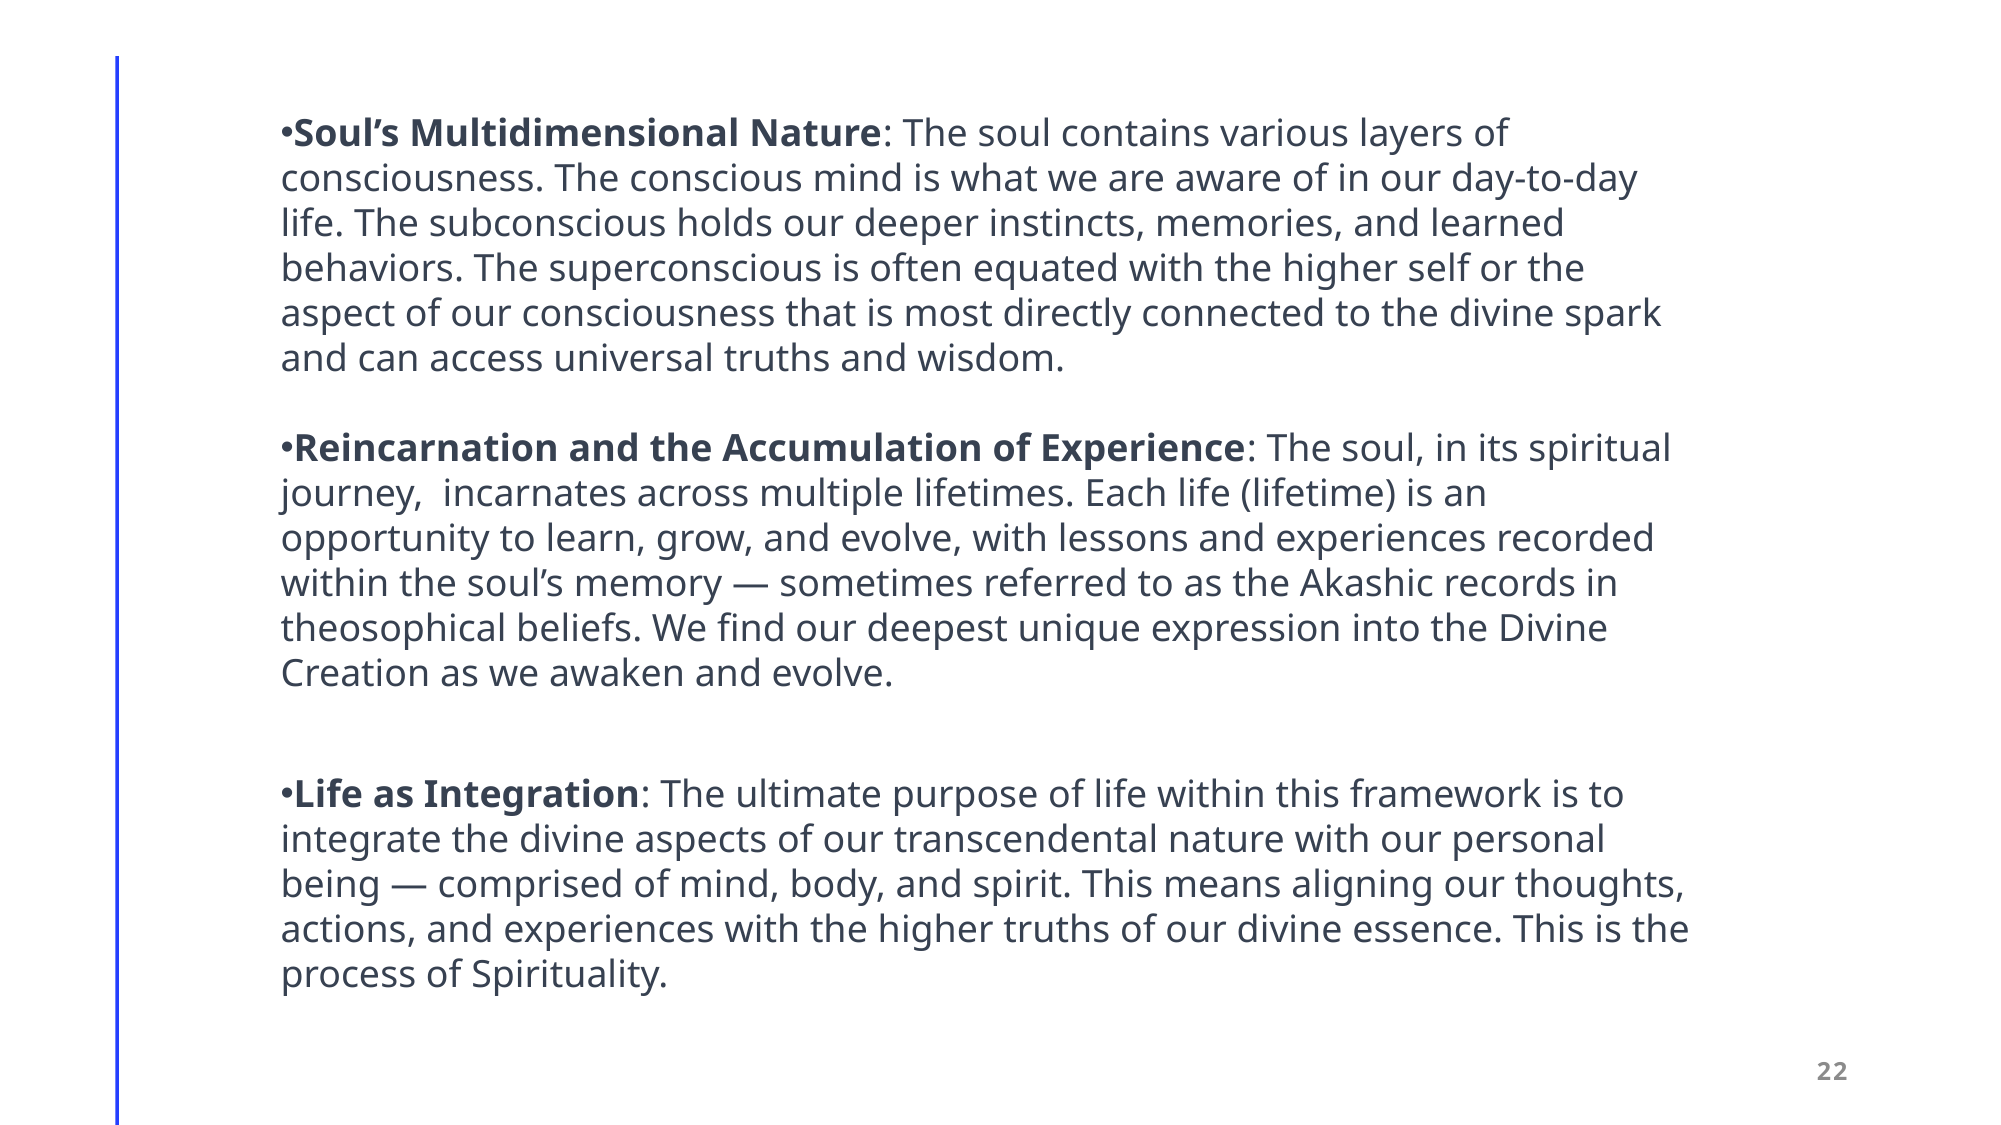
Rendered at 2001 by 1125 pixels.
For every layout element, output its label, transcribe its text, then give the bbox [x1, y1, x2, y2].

text_box Soul’s Multidimensional Nature: The soul contains various layers of consciousness. The conscious mind is what we are aware of in our day-to-day life. The subconscious holds our deeper instincts, memories, and learned behaviors. The superconscious is often equated with the higher self or the aspect of our consciousness that is most directly connected to the divine spark and can access universal truths and wisdom. Reincarnation and the Accumulation of Experience: The soul, in its spiritual journey, incarnates across multiple lifetimes. Each life (lifetime) is an opportunity to learn, grow, and evolve, with lessons and experiences recorded within the soul’s memory — sometimes referred to as the Akashic records in theosophical beliefs. We find our deepest unique expression into the Divine Creation as we awaken and evolve. Life as Integration: The ultimate purpose of life within this framework is to integrate the divine aspects of our transcendental nature with our personal being — comprised of mind, body, and spirit. This means aligning our thoughts, actions, and experiences with the higher truths of our divine essence. This is the process of Spirituality. [265, 101, 1713, 1003]
slide_number 22 [1412, 1042, 1863, 1103]
